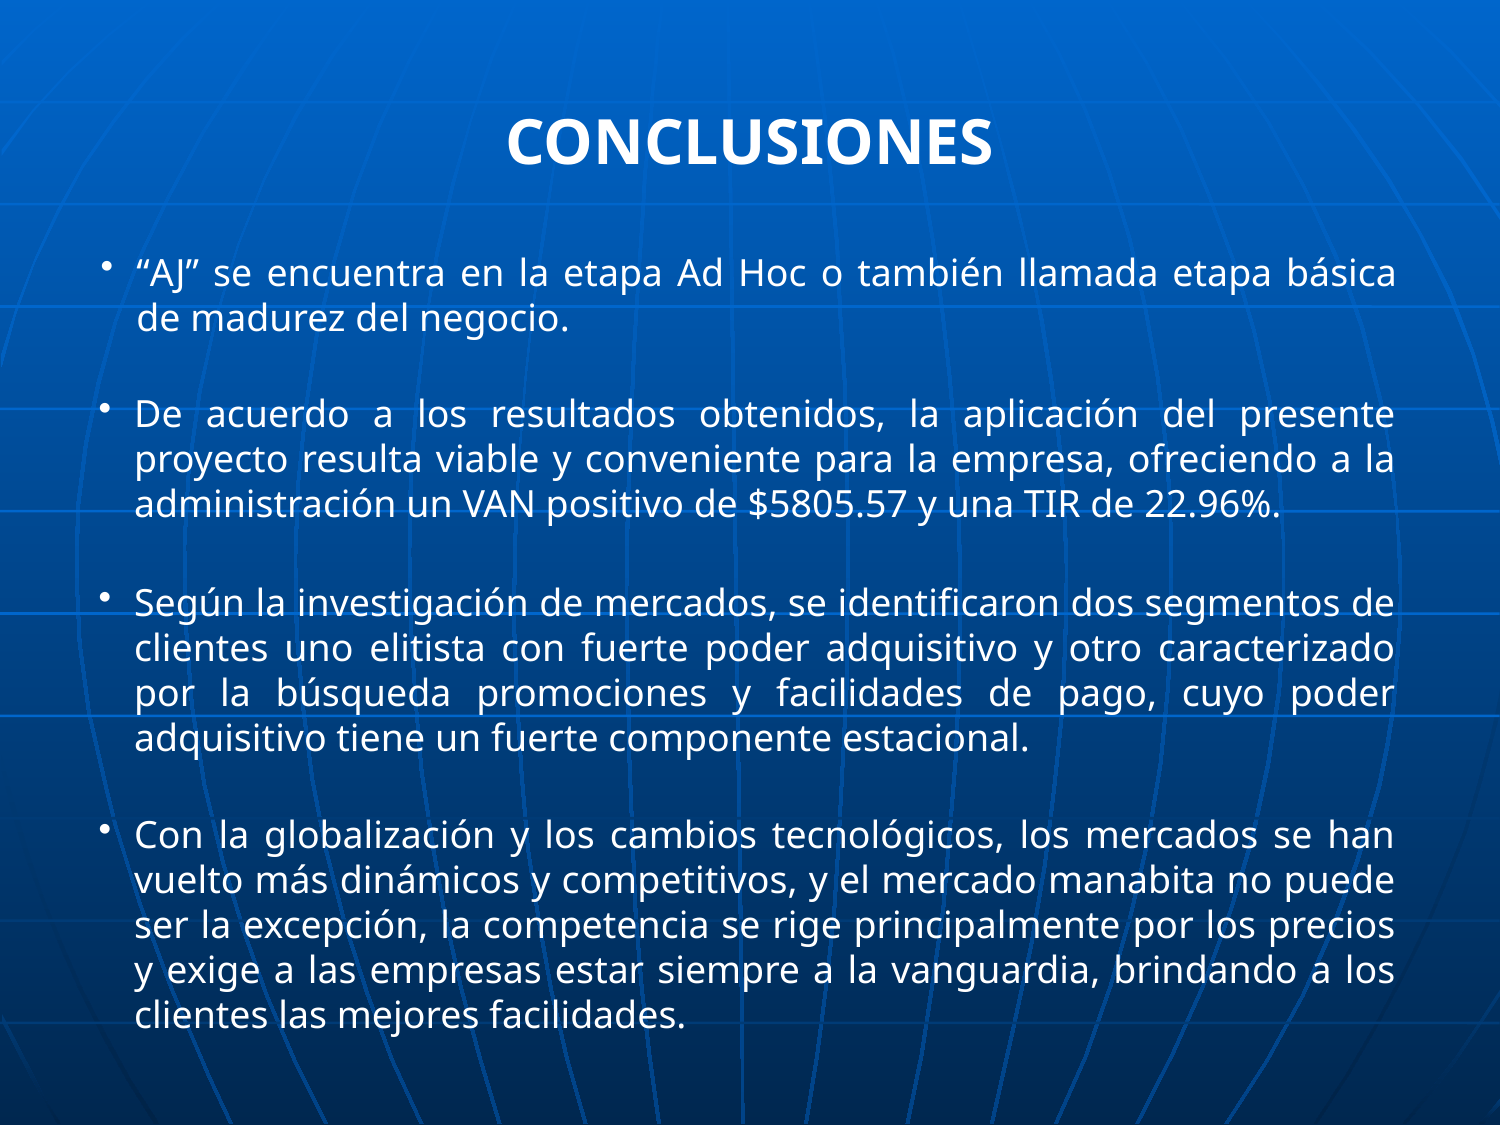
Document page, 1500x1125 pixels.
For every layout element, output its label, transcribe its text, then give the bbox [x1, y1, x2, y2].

list “AJ” se encuentra en la etapa Ad Hoc o también llamada etapa básica de madurez del negocio. [63, 240, 1414, 376]
text_box Con la globalización y los cambios tecnológicos, los mercados se han vuelto más dinámicos y competitivos, y el mercado manabita no puede ser la excepción, la competencia se rige principalmente por los precios y exige a las empresas estar siempre a la vanguardia, brindando a los clientes las mejores facilidades. [61, 803, 1412, 1068]
text_box CONCLUSIONES [218, 94, 1282, 185]
text_box Según la investigación de mercados, se identificaron dos segmentos de clientes uno elitista con fuerte poder adquisitivo y otro caracterizado por la búsqueda promociones y facilidades de pago, cuyo poder adquisitivo tiene un fuerte componente estacional. [61, 571, 1412, 789]
text_box De acuerdo a los resultados obtenidos, la aplicación del presente proyecto resulta viable y conveniente para la empresa, ofreciendo a la administración un VAN positivo de $5805.57 y una TIR de 22.96%. [61, 383, 1412, 561]
